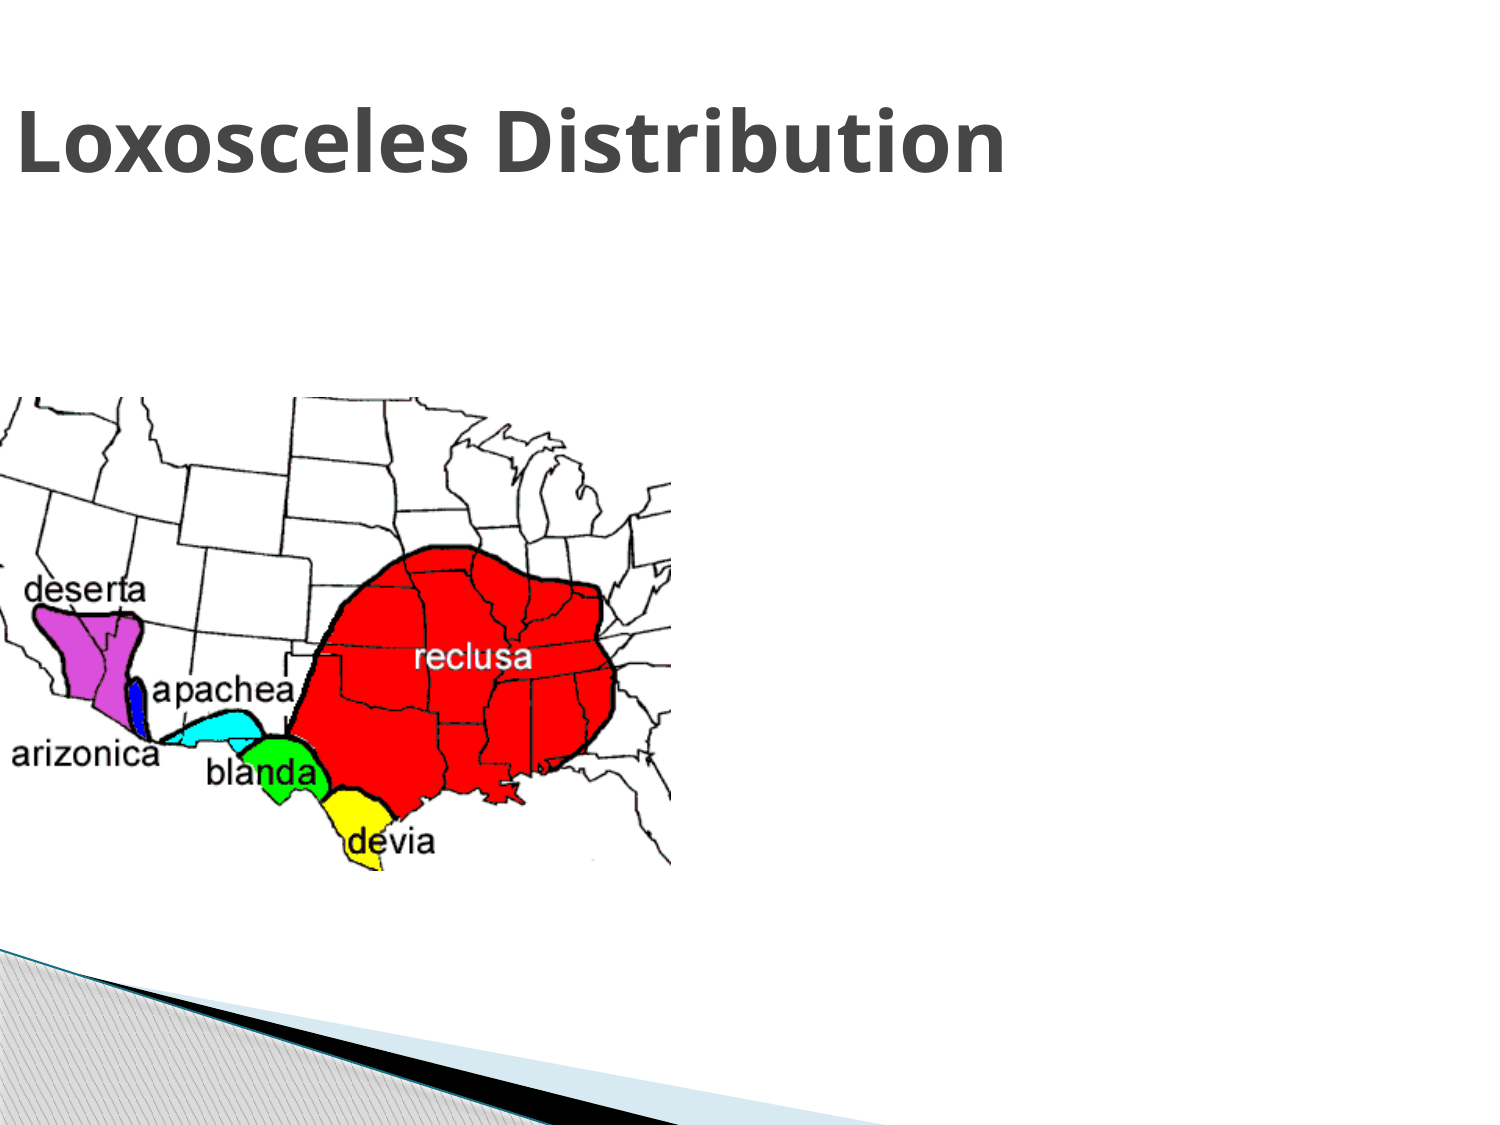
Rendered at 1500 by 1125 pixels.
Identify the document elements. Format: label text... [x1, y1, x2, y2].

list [0, 396, 671, 871]
title Loxosceles Distribution [0, 45, 1350, 233]
